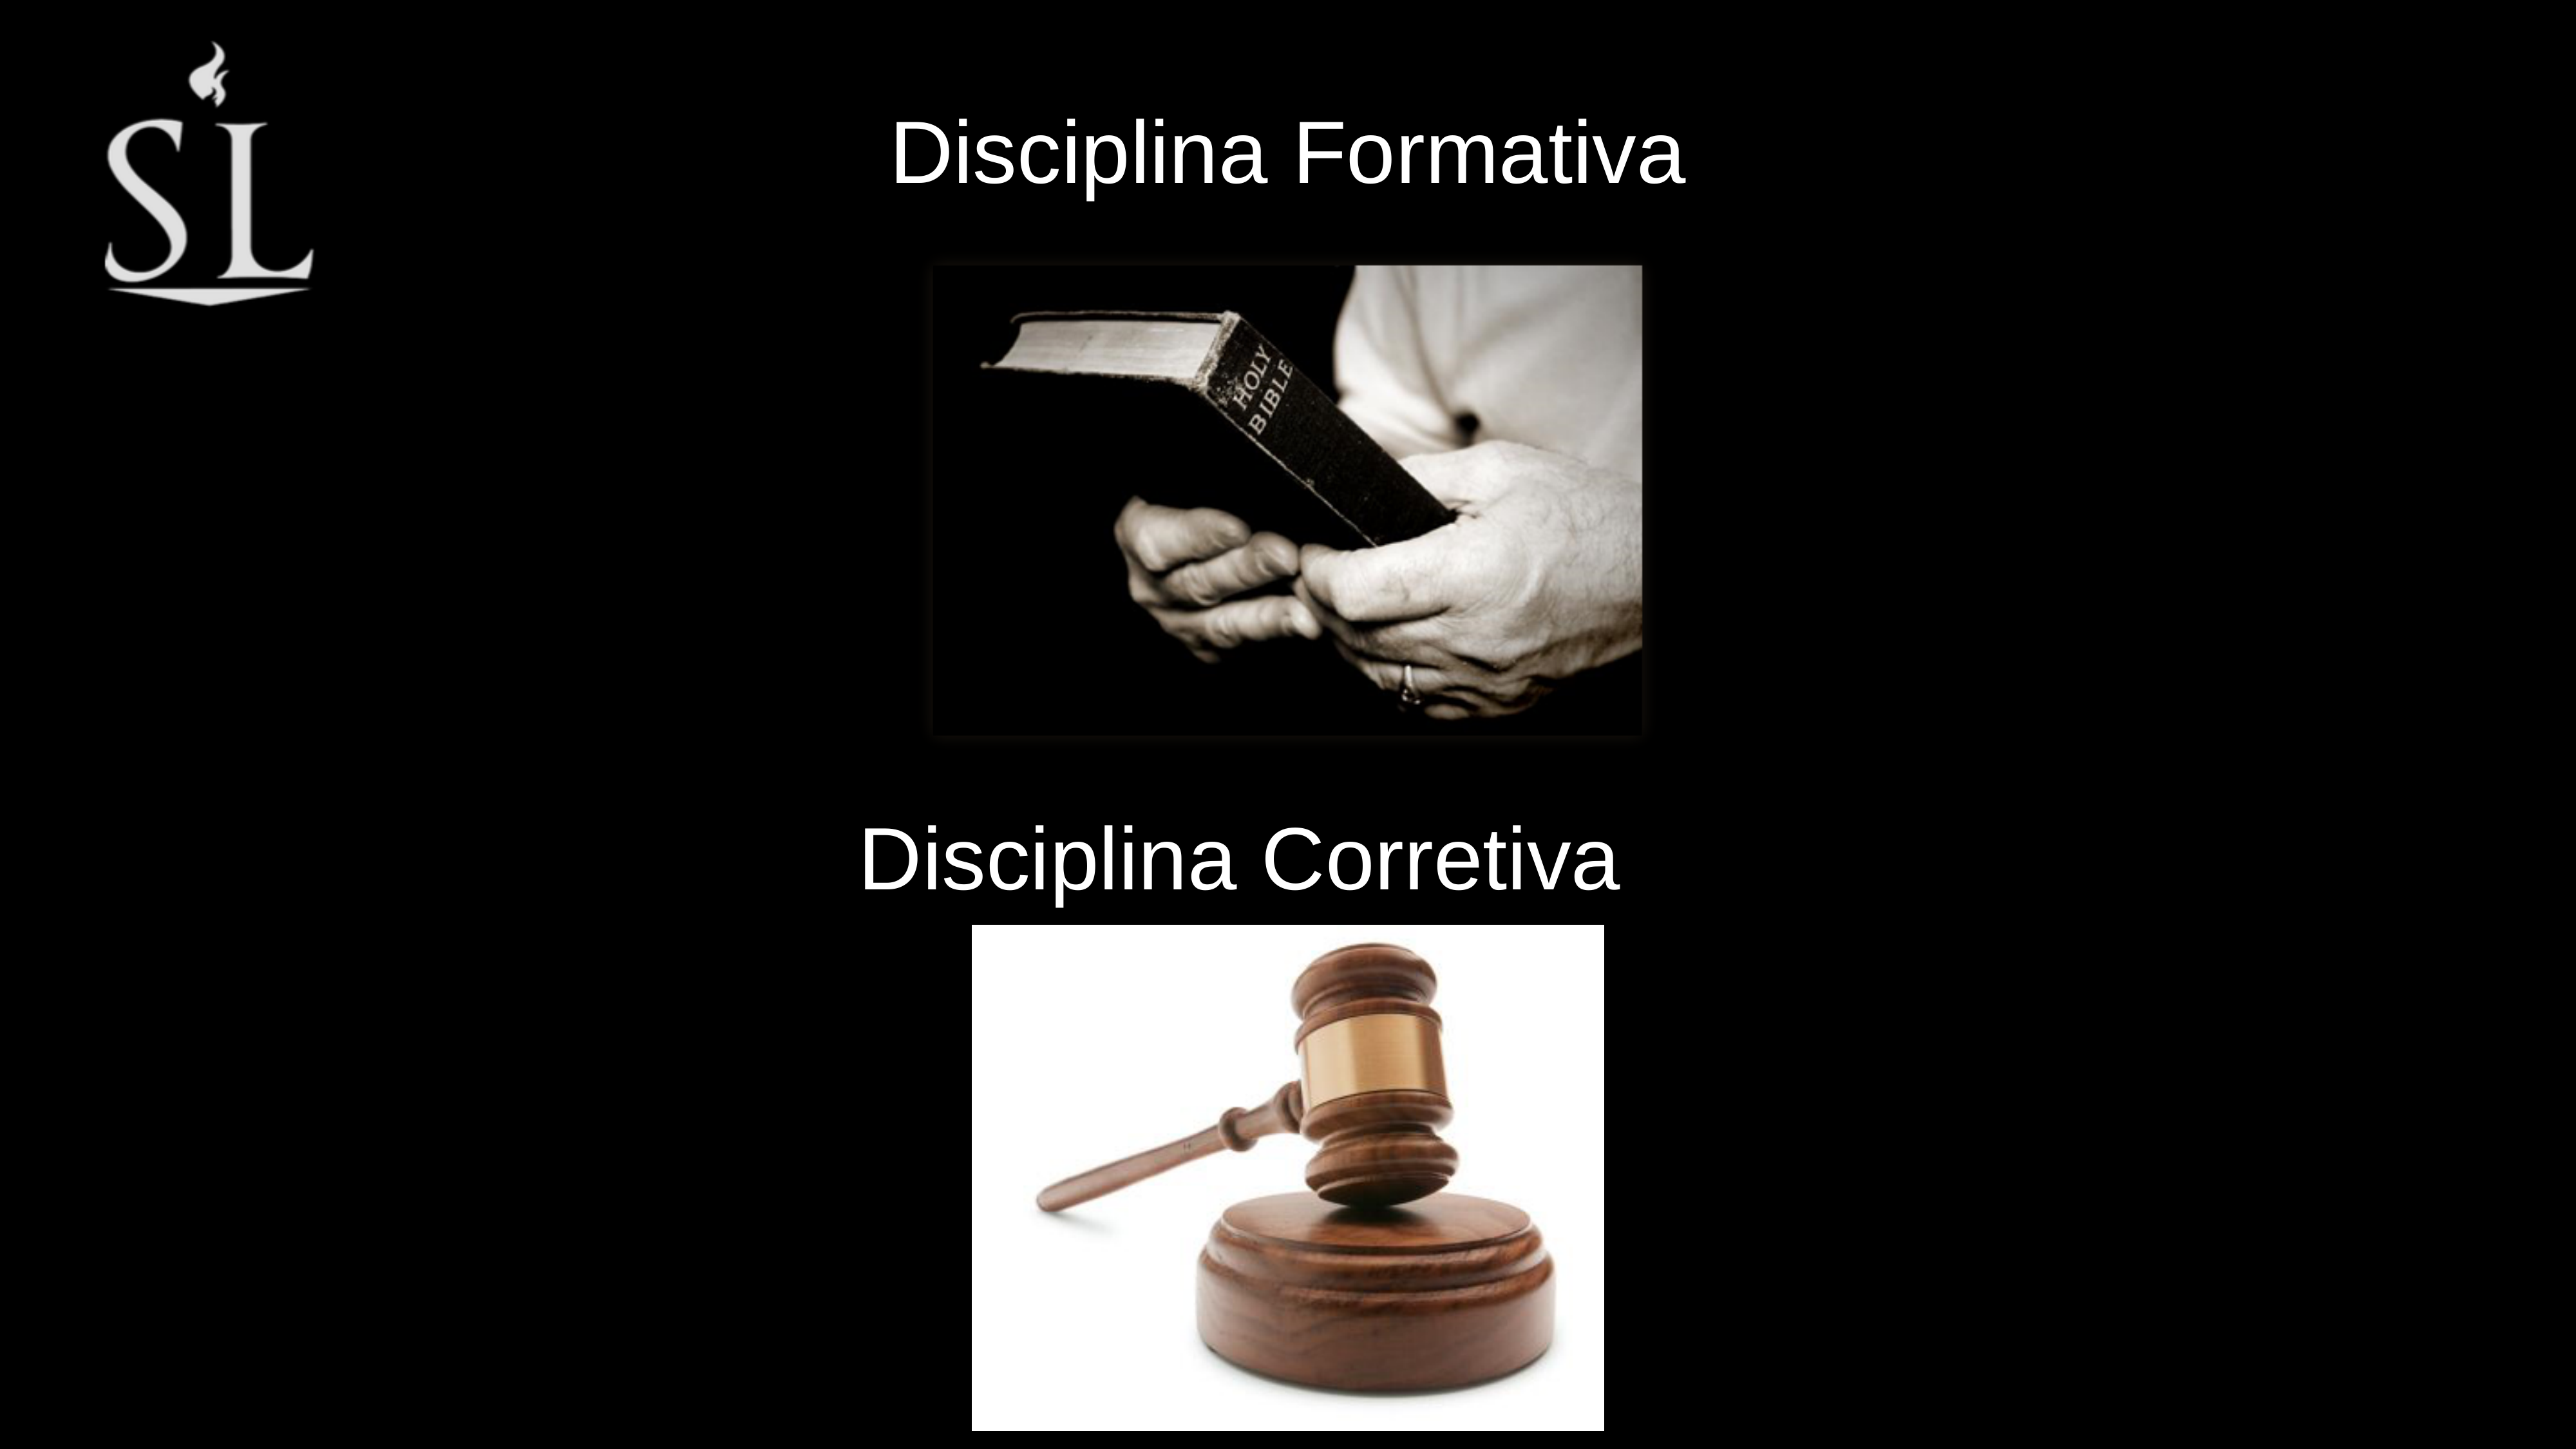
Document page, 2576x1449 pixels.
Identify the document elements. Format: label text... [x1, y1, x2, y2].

picture [0, 0, 334, 328]
picture [972, 925, 1604, 1432]
picture [907, 241, 1669, 761]
text_box Disciplina Formativa [763, 87, 1813, 209]
text_box Disciplina Corretiva [715, 793, 1765, 915]
